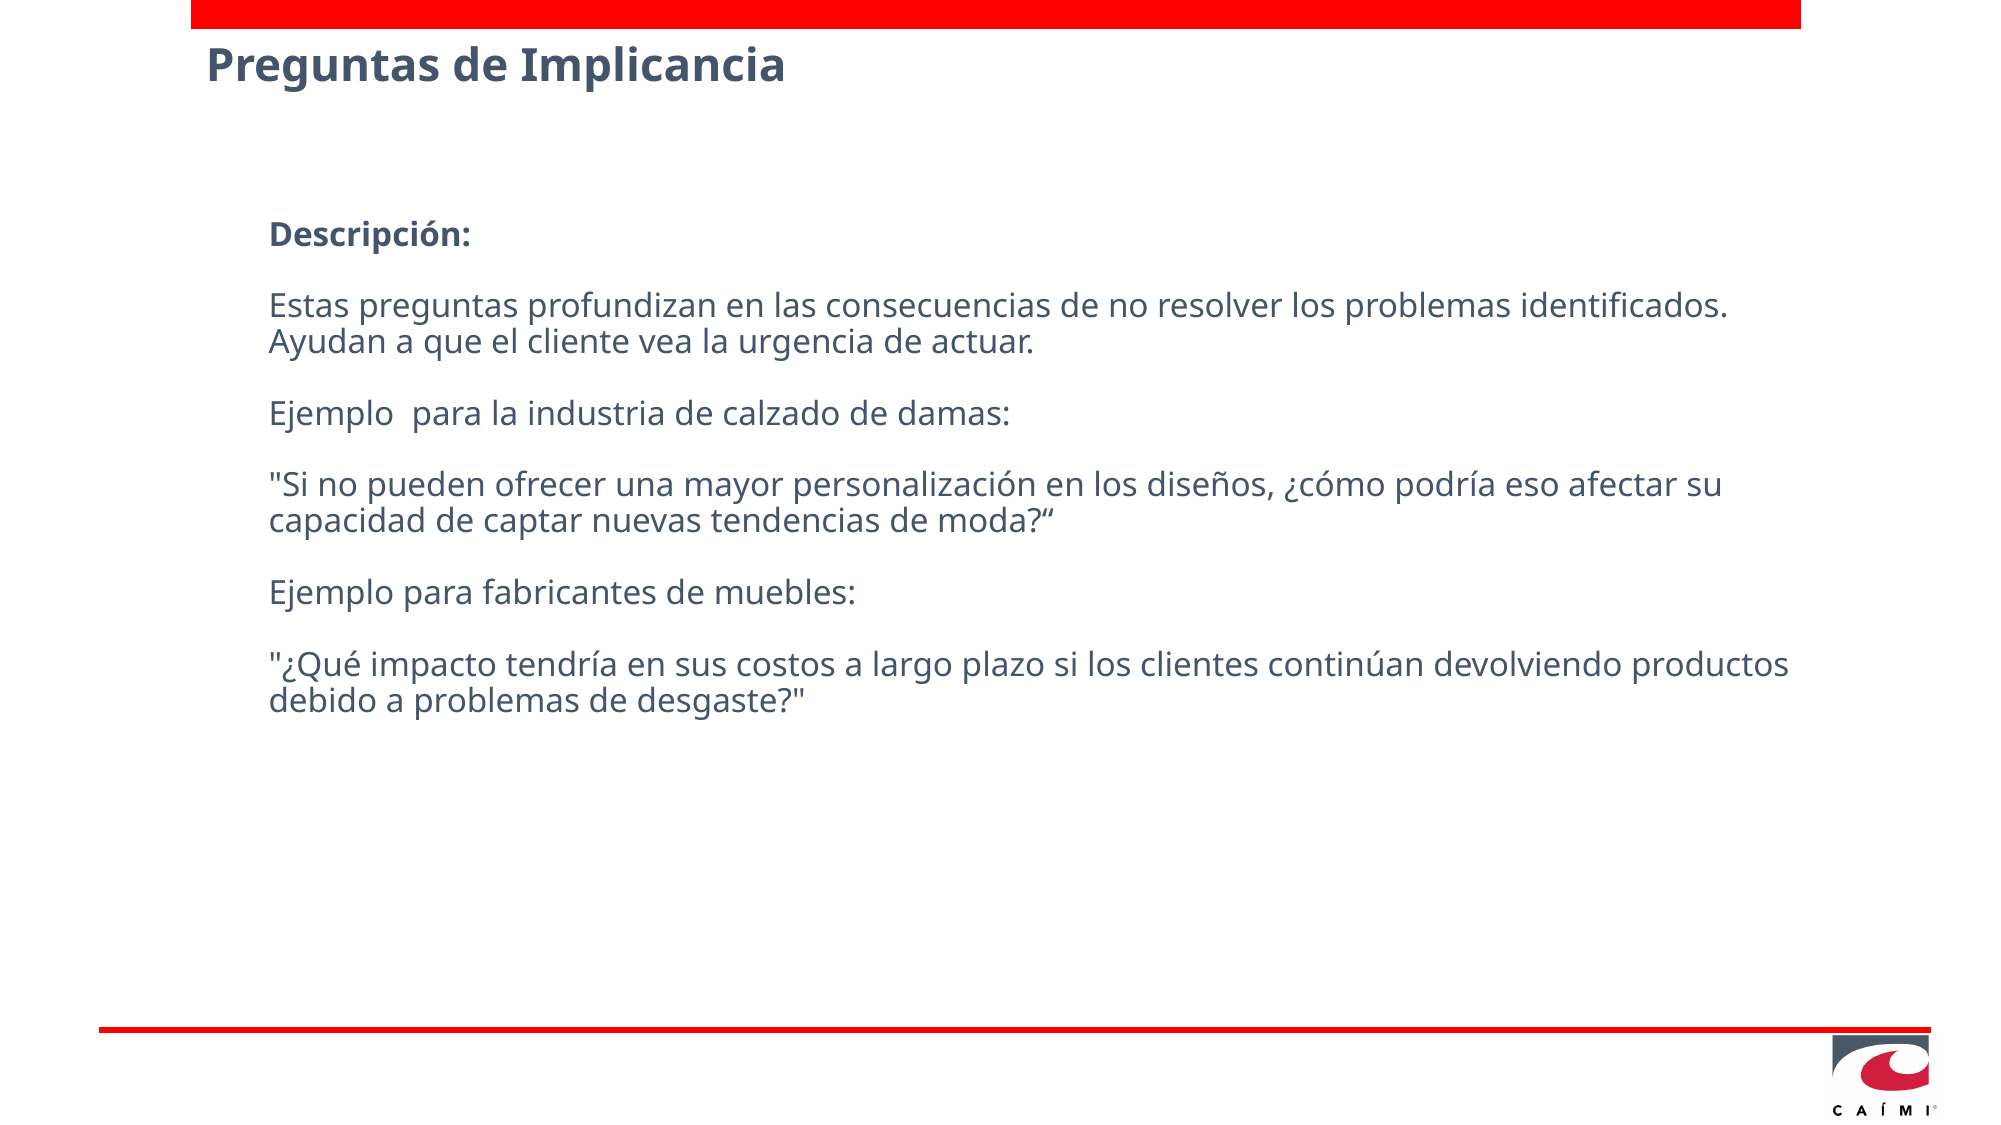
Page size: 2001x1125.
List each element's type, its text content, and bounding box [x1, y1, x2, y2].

picture [1830, 1033, 1938, 1118]
title Preguntas de Implicancia [190, 34, 1886, 210]
text_box Descripción: Estas preguntas profundizan en las consecuencias de no resolver los problemas identificados. Ayudan a que el cliente vea la urgencia de actuar. Ejemplo para la industria de calzado de damas: "Si no pueden ofrecer una mayor personalización en los diseños, ¿cómo podría eso afectar su capacidad de captar nuevas tendencias de moda?“ Ejemplo para fabricantes de muebles: "¿Qué impacto tendría en sus costos a largo plazo si los clientes continúan devolviendo productos debido a problemas de desgaste?" [253, 209, 1864, 838]
